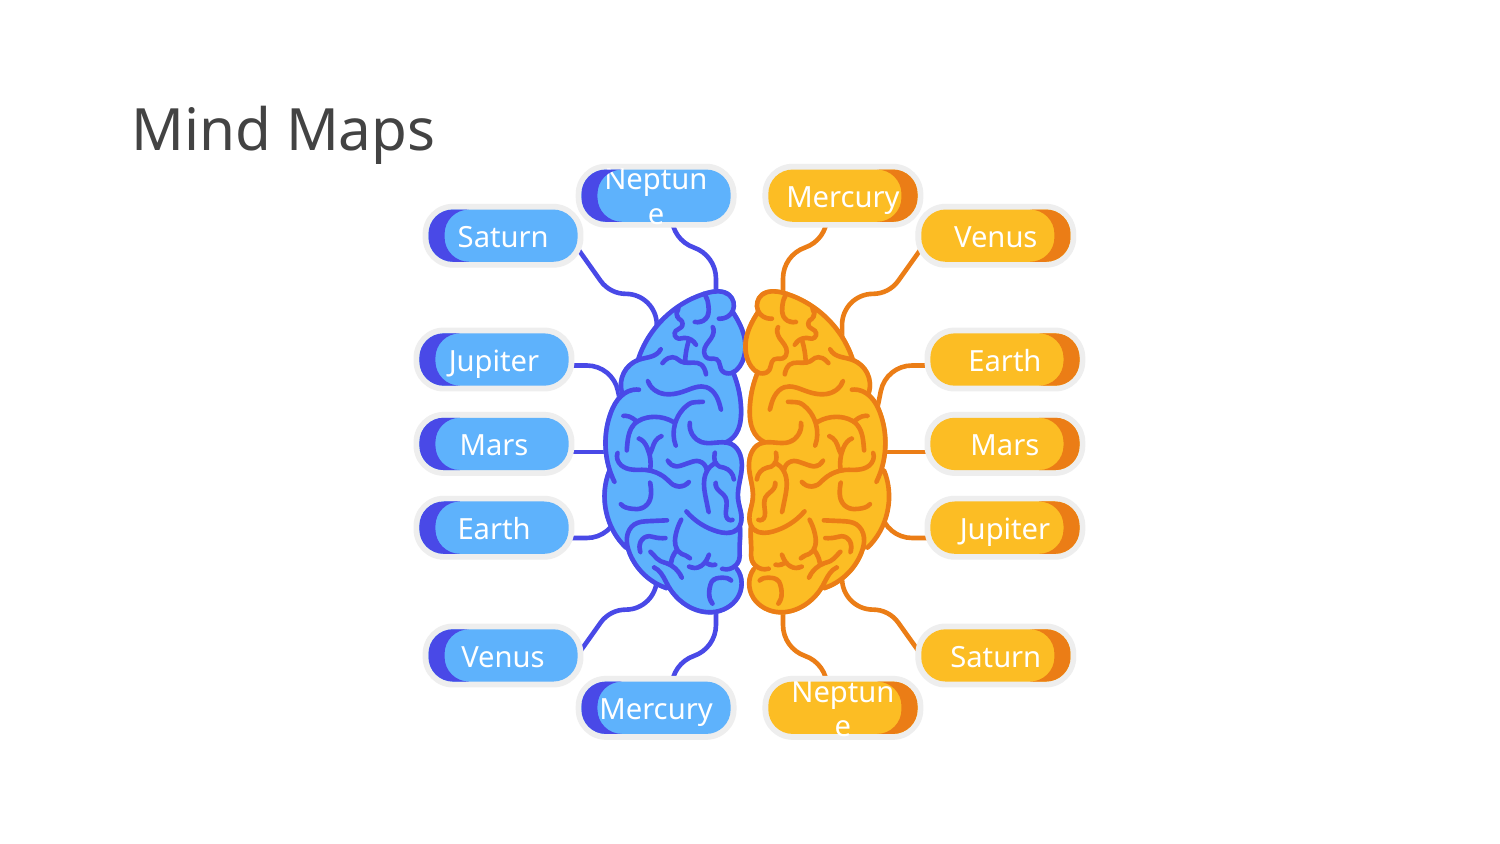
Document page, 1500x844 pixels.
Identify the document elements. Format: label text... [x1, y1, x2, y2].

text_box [413, 327, 591, 415]
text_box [899, 422, 1086, 477]
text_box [762, 602, 924, 740]
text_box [899, 327, 1086, 415]
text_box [899, 488, 1086, 560]
title Mind Maps [116, 88, 1384, 167]
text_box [422, 569, 591, 688]
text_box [413, 422, 591, 477]
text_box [899, 559, 1077, 688]
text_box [741, 288, 895, 615]
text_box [422, 203, 591, 345]
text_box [413, 488, 591, 560]
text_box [575, 602, 737, 740]
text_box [762, 163, 924, 302]
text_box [899, 203, 1077, 325]
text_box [575, 163, 737, 302]
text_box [596, 288, 740, 615]
